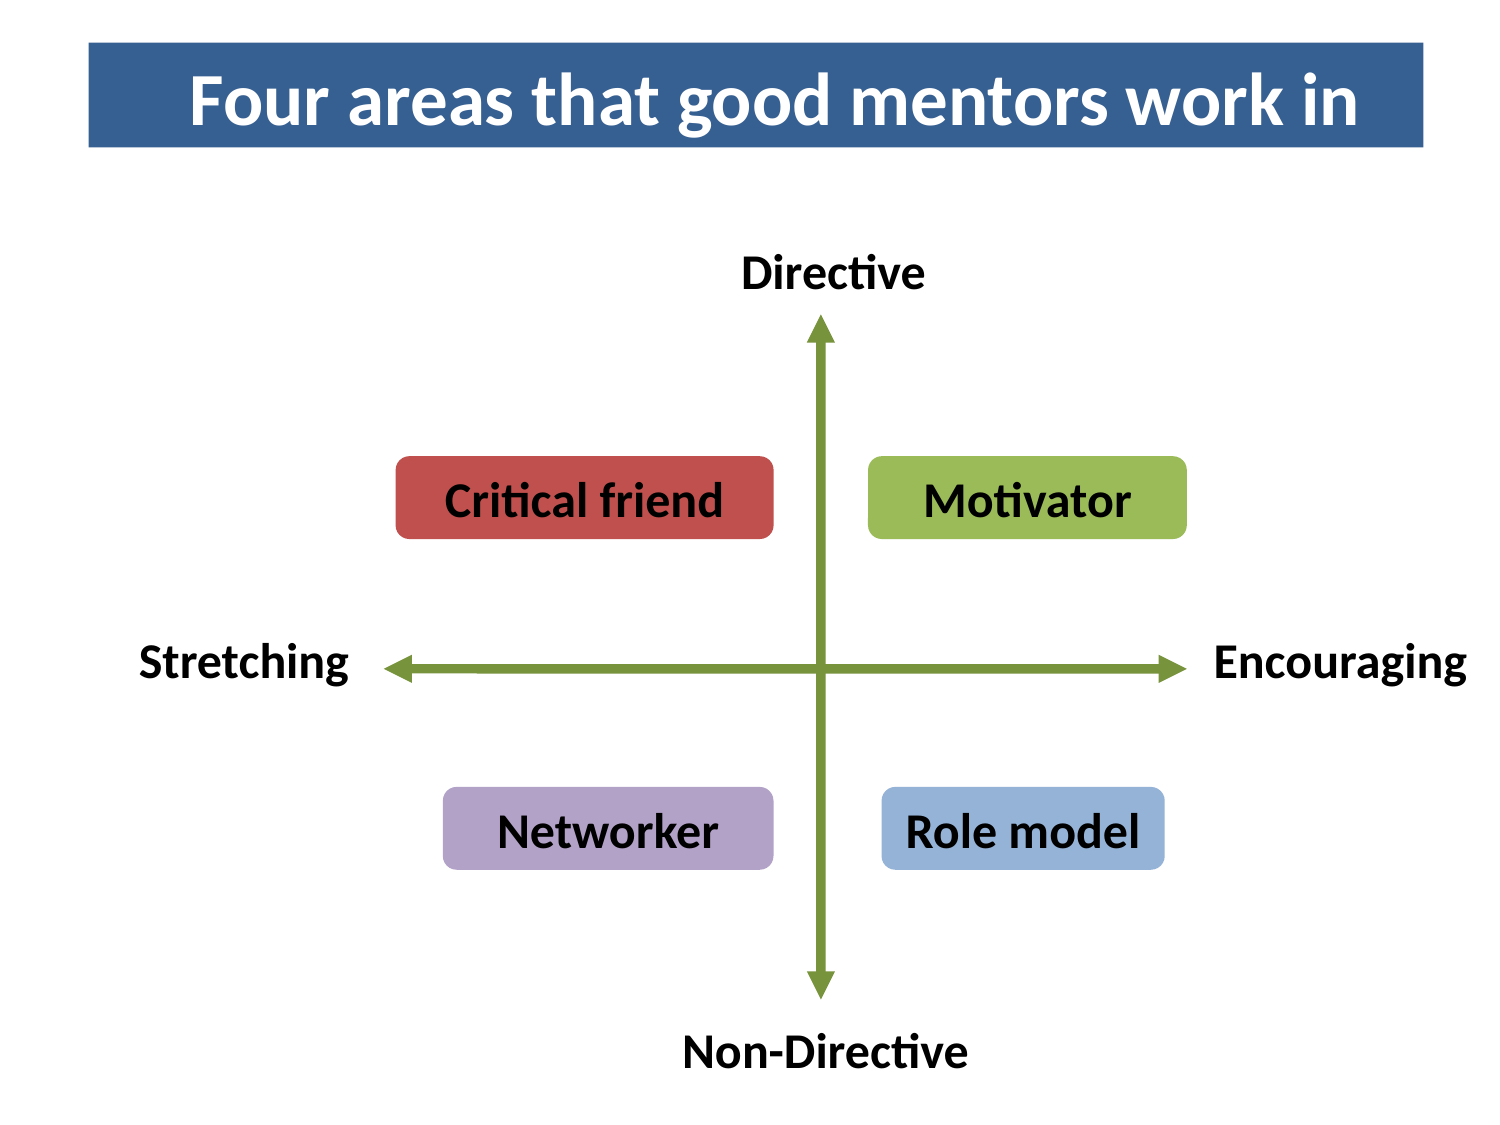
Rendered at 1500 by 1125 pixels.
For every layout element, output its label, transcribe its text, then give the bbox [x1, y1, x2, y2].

text_box [112, 250, 1388, 1125]
text_box Four areas that good mentors work in [88, 42, 1424, 148]
text_box Critical friend [395, 456, 774, 540]
text_box Role model [881, 786, 1165, 870]
text_box Motivator [867, 456, 1187, 540]
text_box Stretching [123, 621, 372, 697]
text_box [814, 314, 828, 668]
text_box [814, 669, 828, 1000]
text_box Non-Directive [667, 1011, 1018, 1087]
text_box Encouraging [1198, 621, 1500, 697]
text_box [383, 662, 1187, 676]
text_box Directive [726, 231, 964, 307]
text_box Networker [442, 786, 774, 870]
